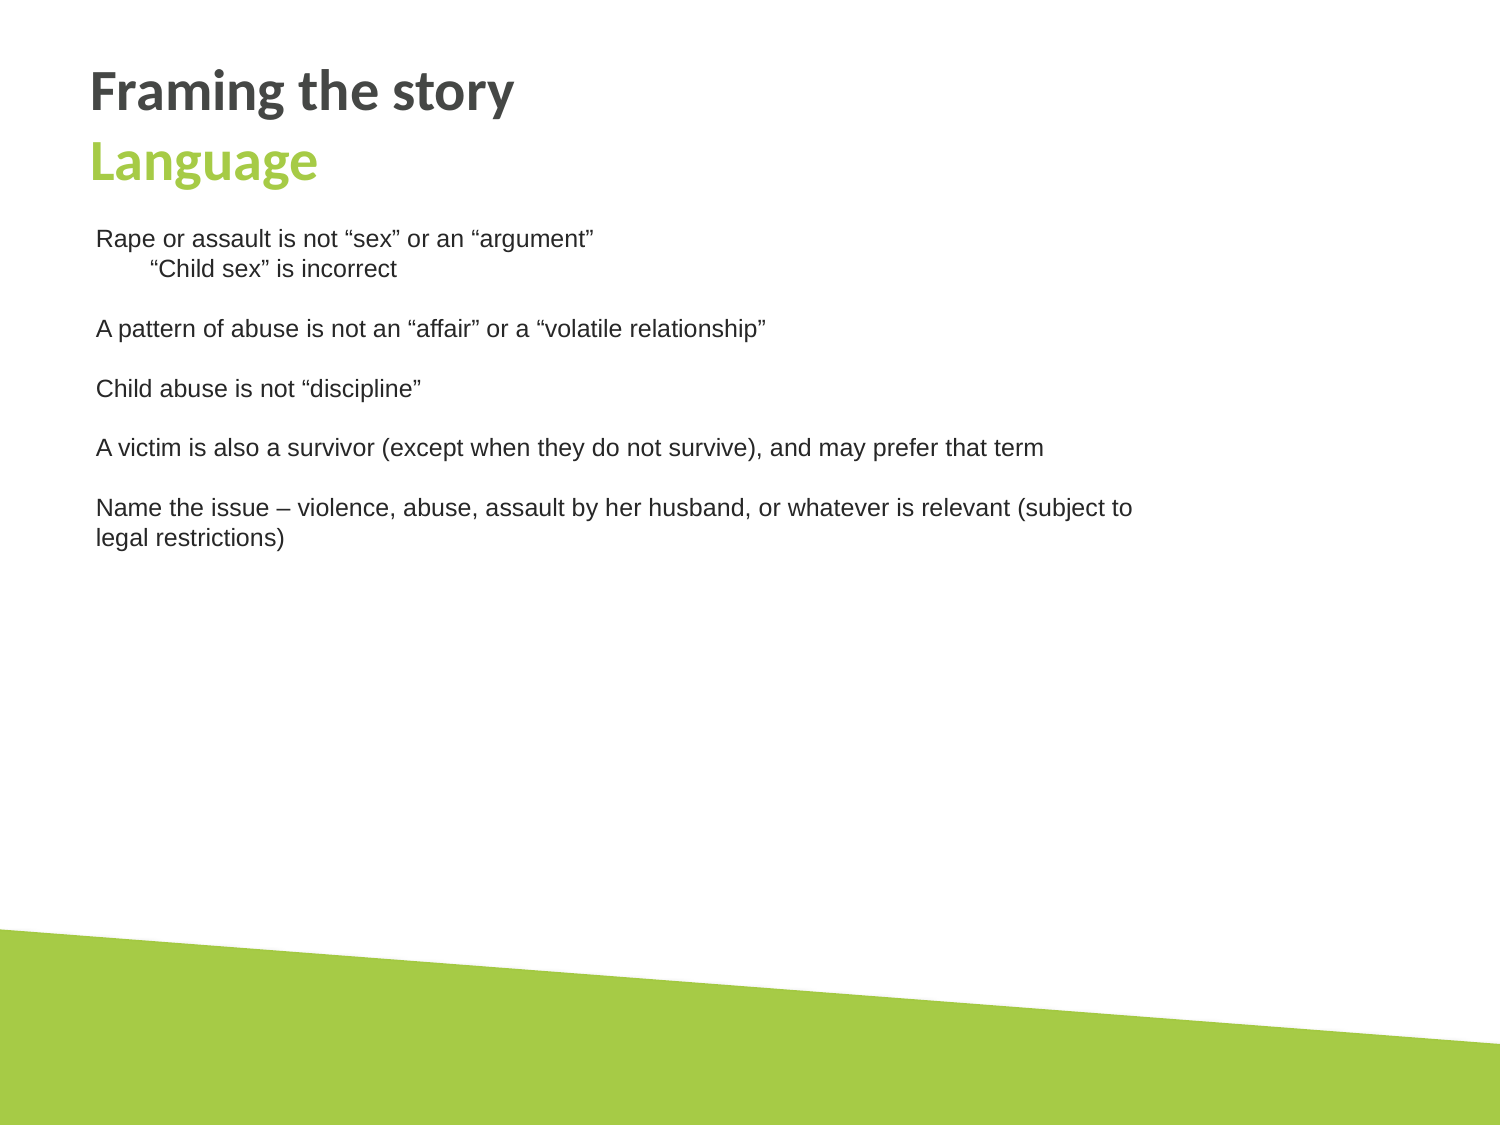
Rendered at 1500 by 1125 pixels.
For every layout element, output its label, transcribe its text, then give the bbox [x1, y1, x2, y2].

list Rape or assault is not “sex” or an “argument” “Child sex” is incorrect A pattern of abuse is not an “affair” or a “volatile relationship” Child abuse is not “discipline” A victim is also a survivor (except when they do not survive), and may prefer that term Name the issue – violence, abuse, assault by her husband, or whatever is relevant (subject to legal restrictions) [75, 214, 1185, 917]
title Framing the story Language [75, 45, 1425, 175]
